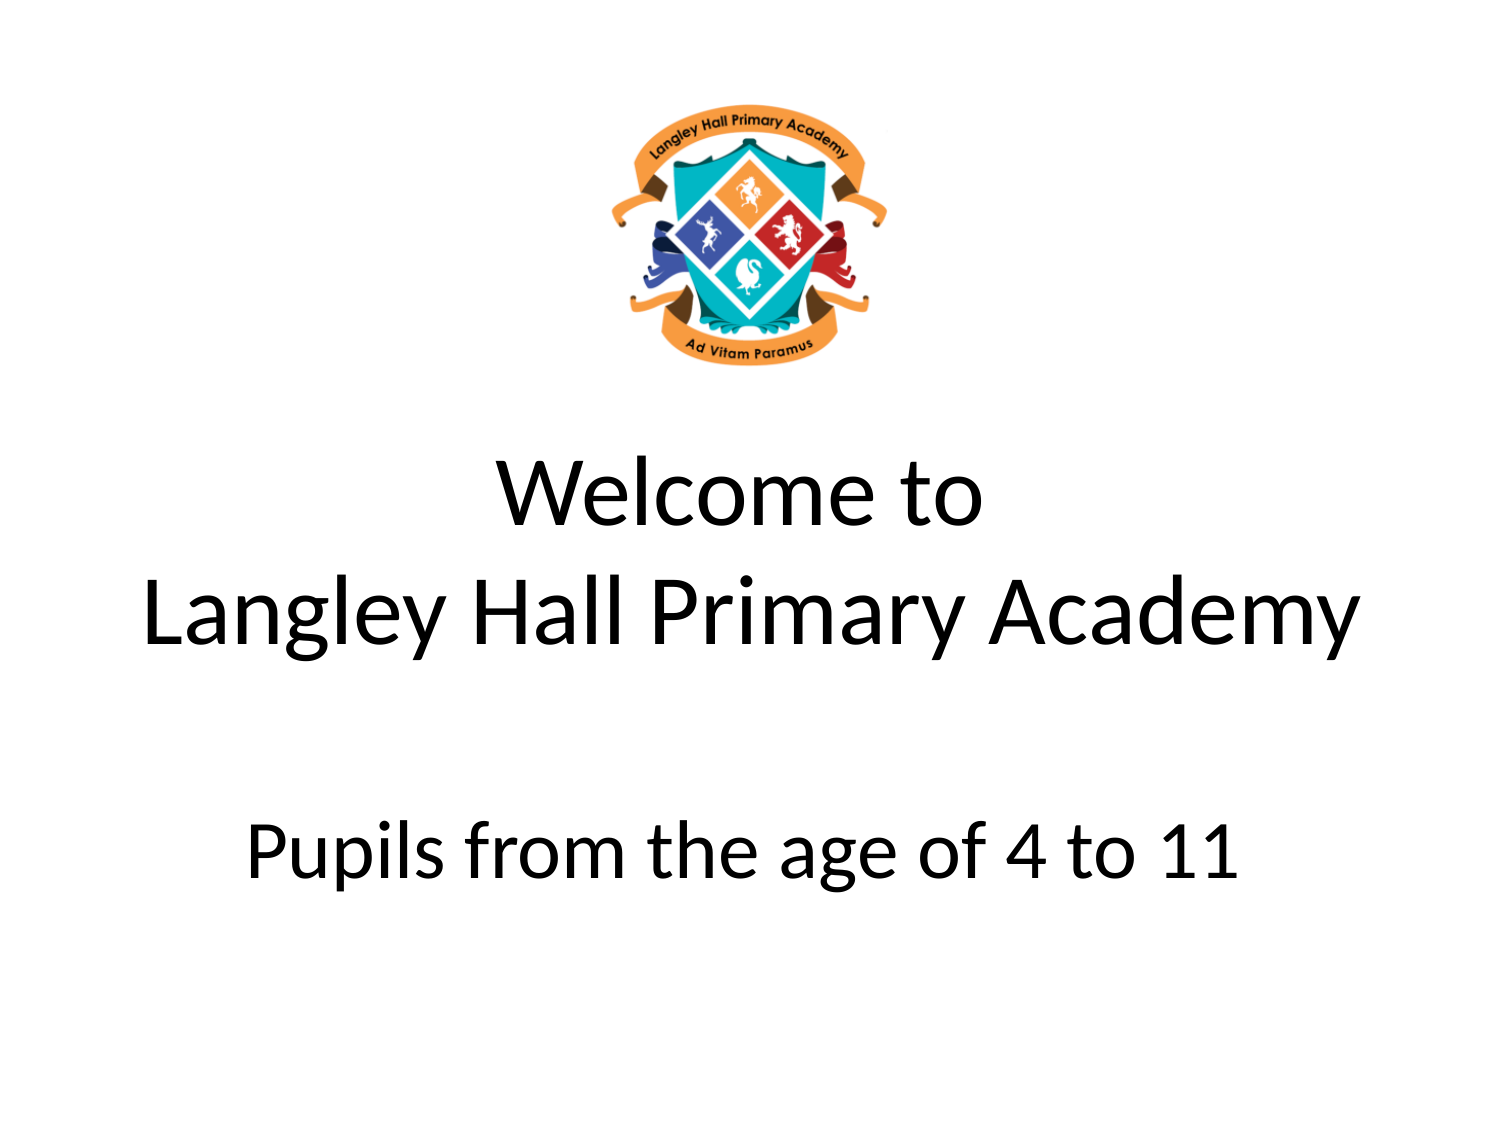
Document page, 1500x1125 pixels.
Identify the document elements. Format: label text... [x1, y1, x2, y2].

picture [597, 101, 896, 386]
title Welcome to Langley Hall Primary Academy [3, 441, 1500, 728]
text_box Pupils from the age of 4 to 11 [230, 787, 1270, 903]
